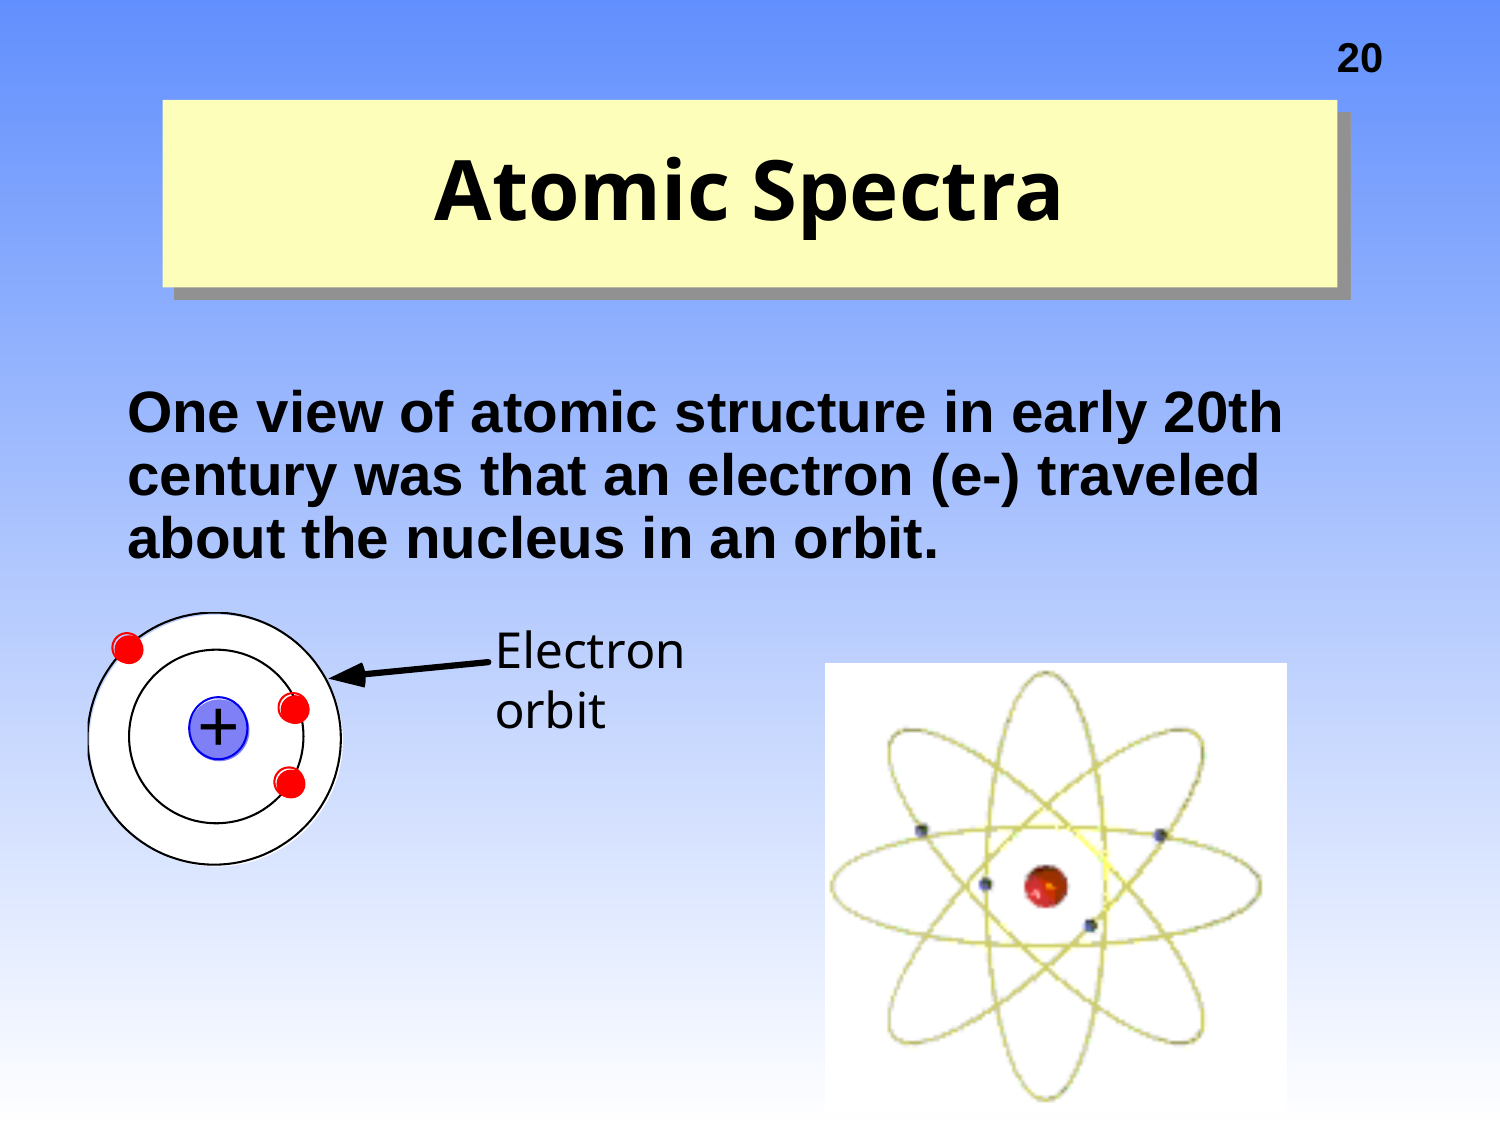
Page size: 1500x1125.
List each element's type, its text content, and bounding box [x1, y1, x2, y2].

picture [87, 612, 732, 869]
title Atomic Spectra [162, 99, 1338, 288]
text_box One view of atomic structure in early 20th century was that an electron (e-) traveled about the nucleus in an orbit. [112, 374, 1328, 579]
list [824, 662, 1288, 1113]
